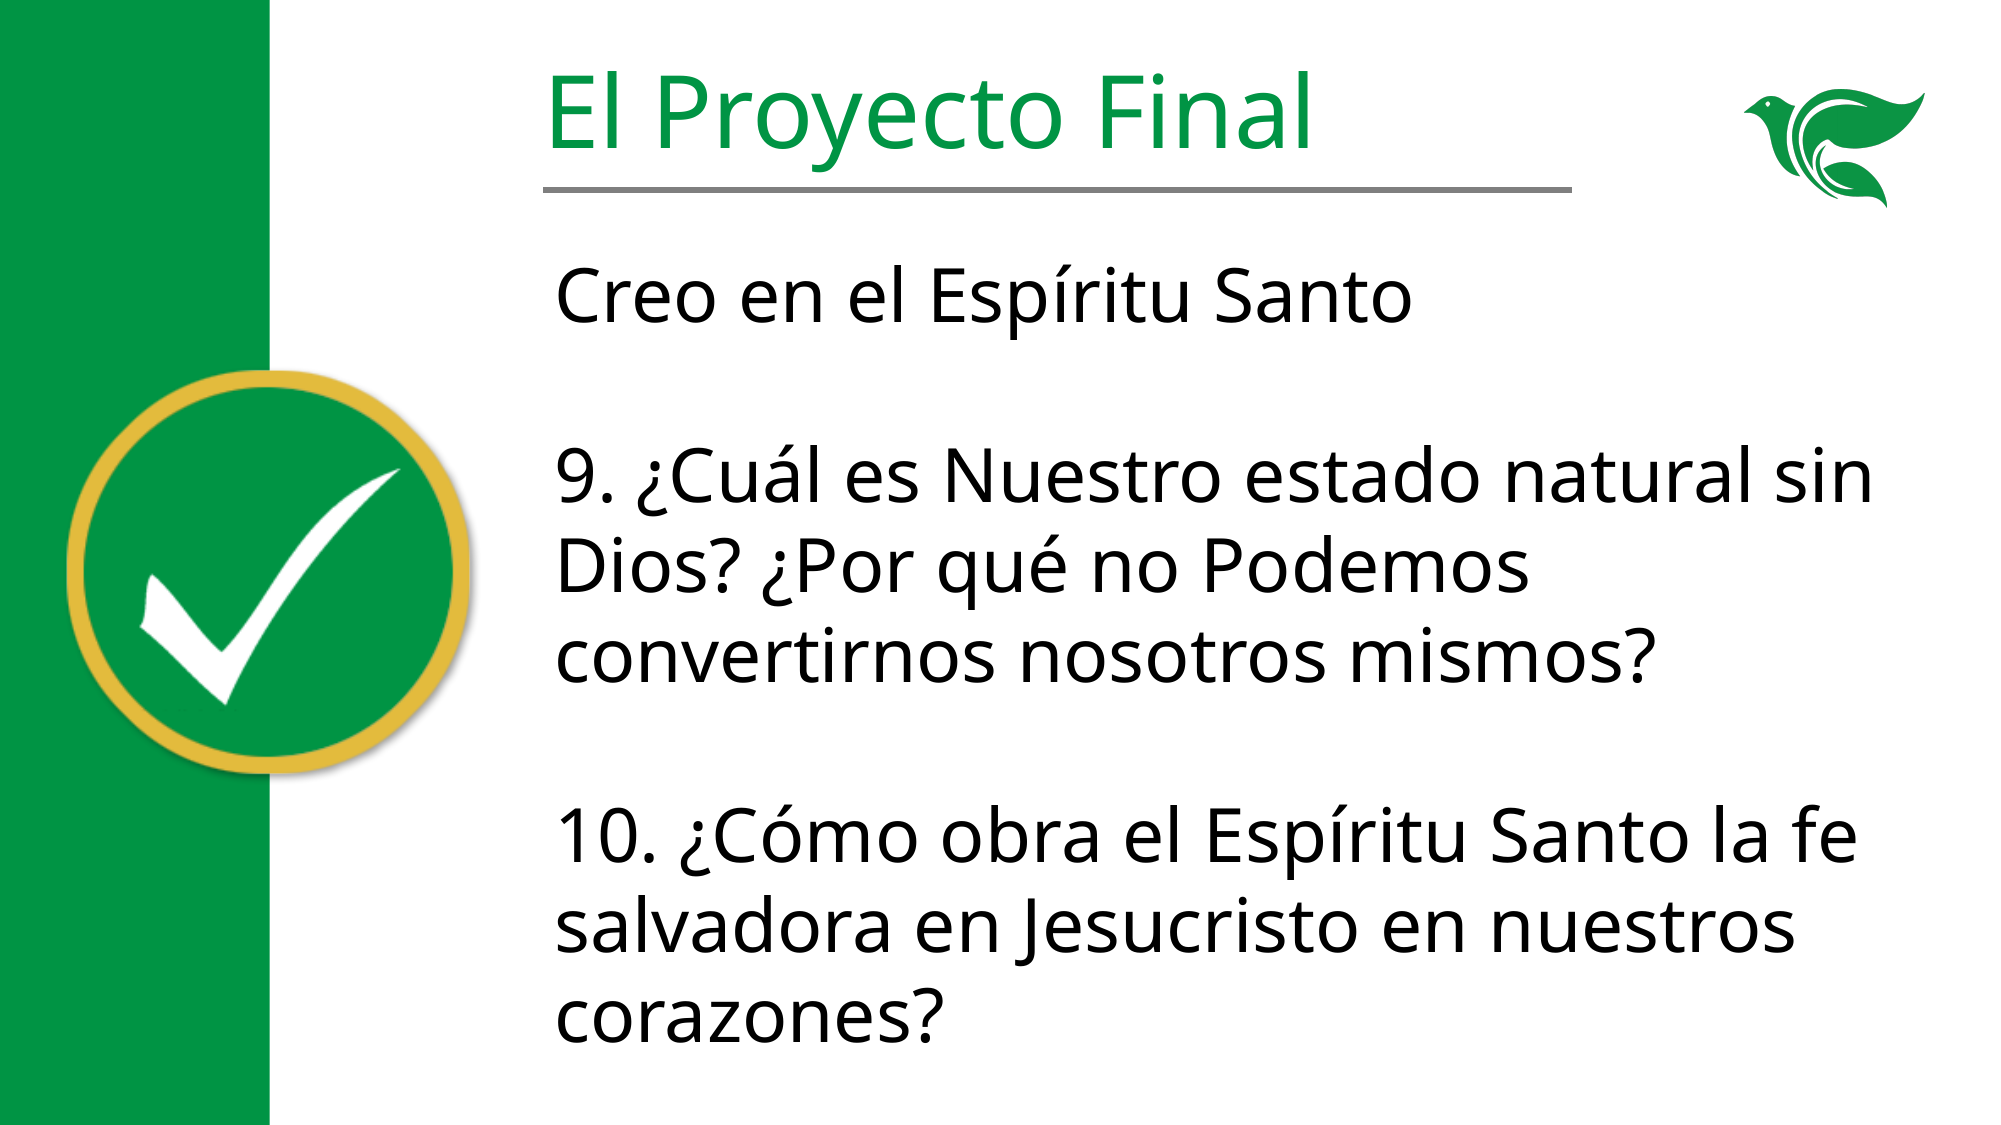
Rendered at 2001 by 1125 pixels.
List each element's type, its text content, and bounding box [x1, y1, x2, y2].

text_box [0, 0, 270, 1125]
picture [1722, 47, 1953, 240]
text_box Creo en el Espíritu Santo 9. ¿Cuál es Nuestro estado natural sin Dios? ¿Por qué no Podemos convertirnos nosotros mismos? 10. ¿Cómo obra el Espíritu Santo la fe salvadora en Jesucristo en nuestros corazones? [539, 239, 1952, 1065]
picture [12, 296, 527, 825]
text_box El Proyecto Final [528, 40, 1708, 177]
